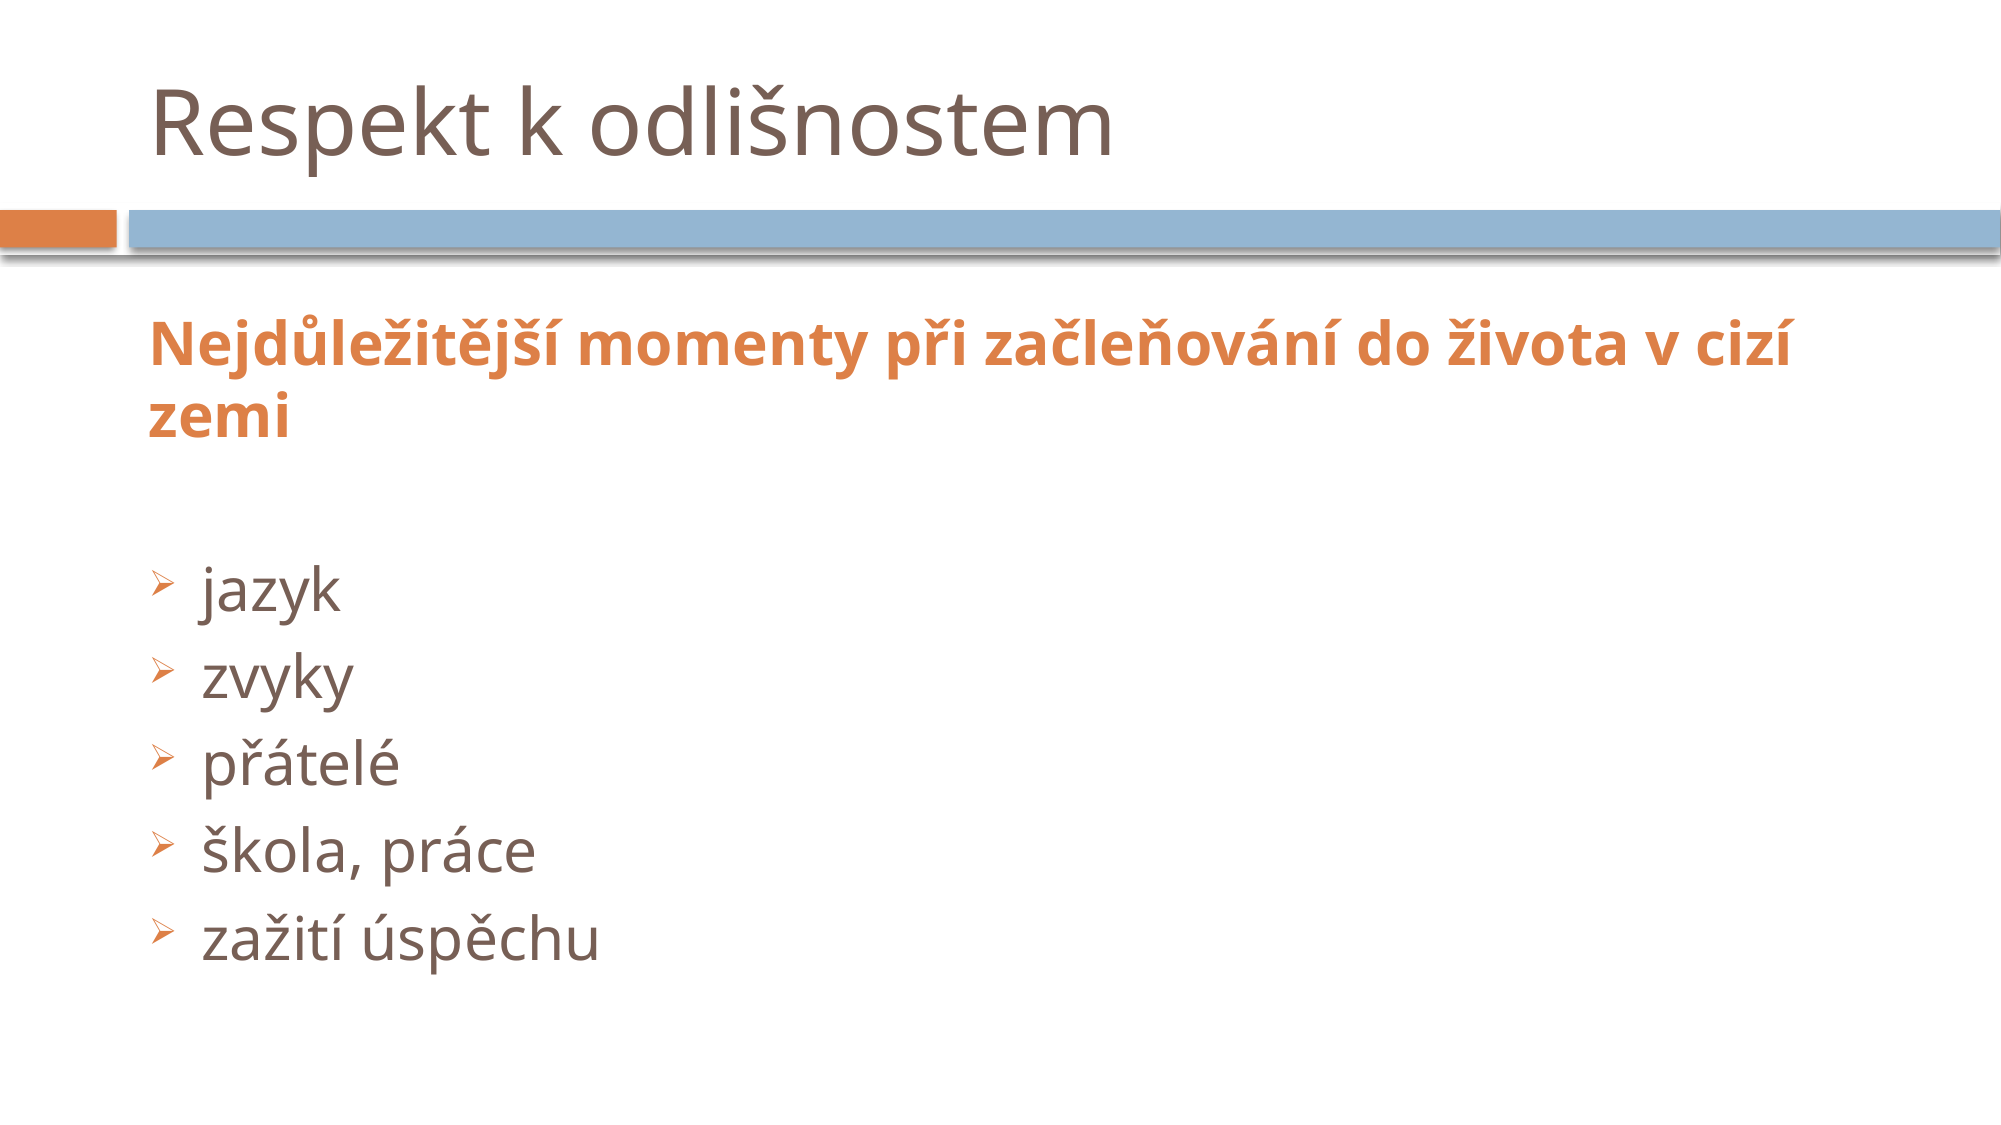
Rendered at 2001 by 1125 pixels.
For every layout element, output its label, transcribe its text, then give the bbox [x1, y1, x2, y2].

title Respekt k odlišnostem [133, 37, 1918, 200]
list Nejdůležitější momenty při začleňování do života v cizí zemi jazyk zvyky přátelé škola, práce zažití úspěchu [133, 297, 1918, 1035]
